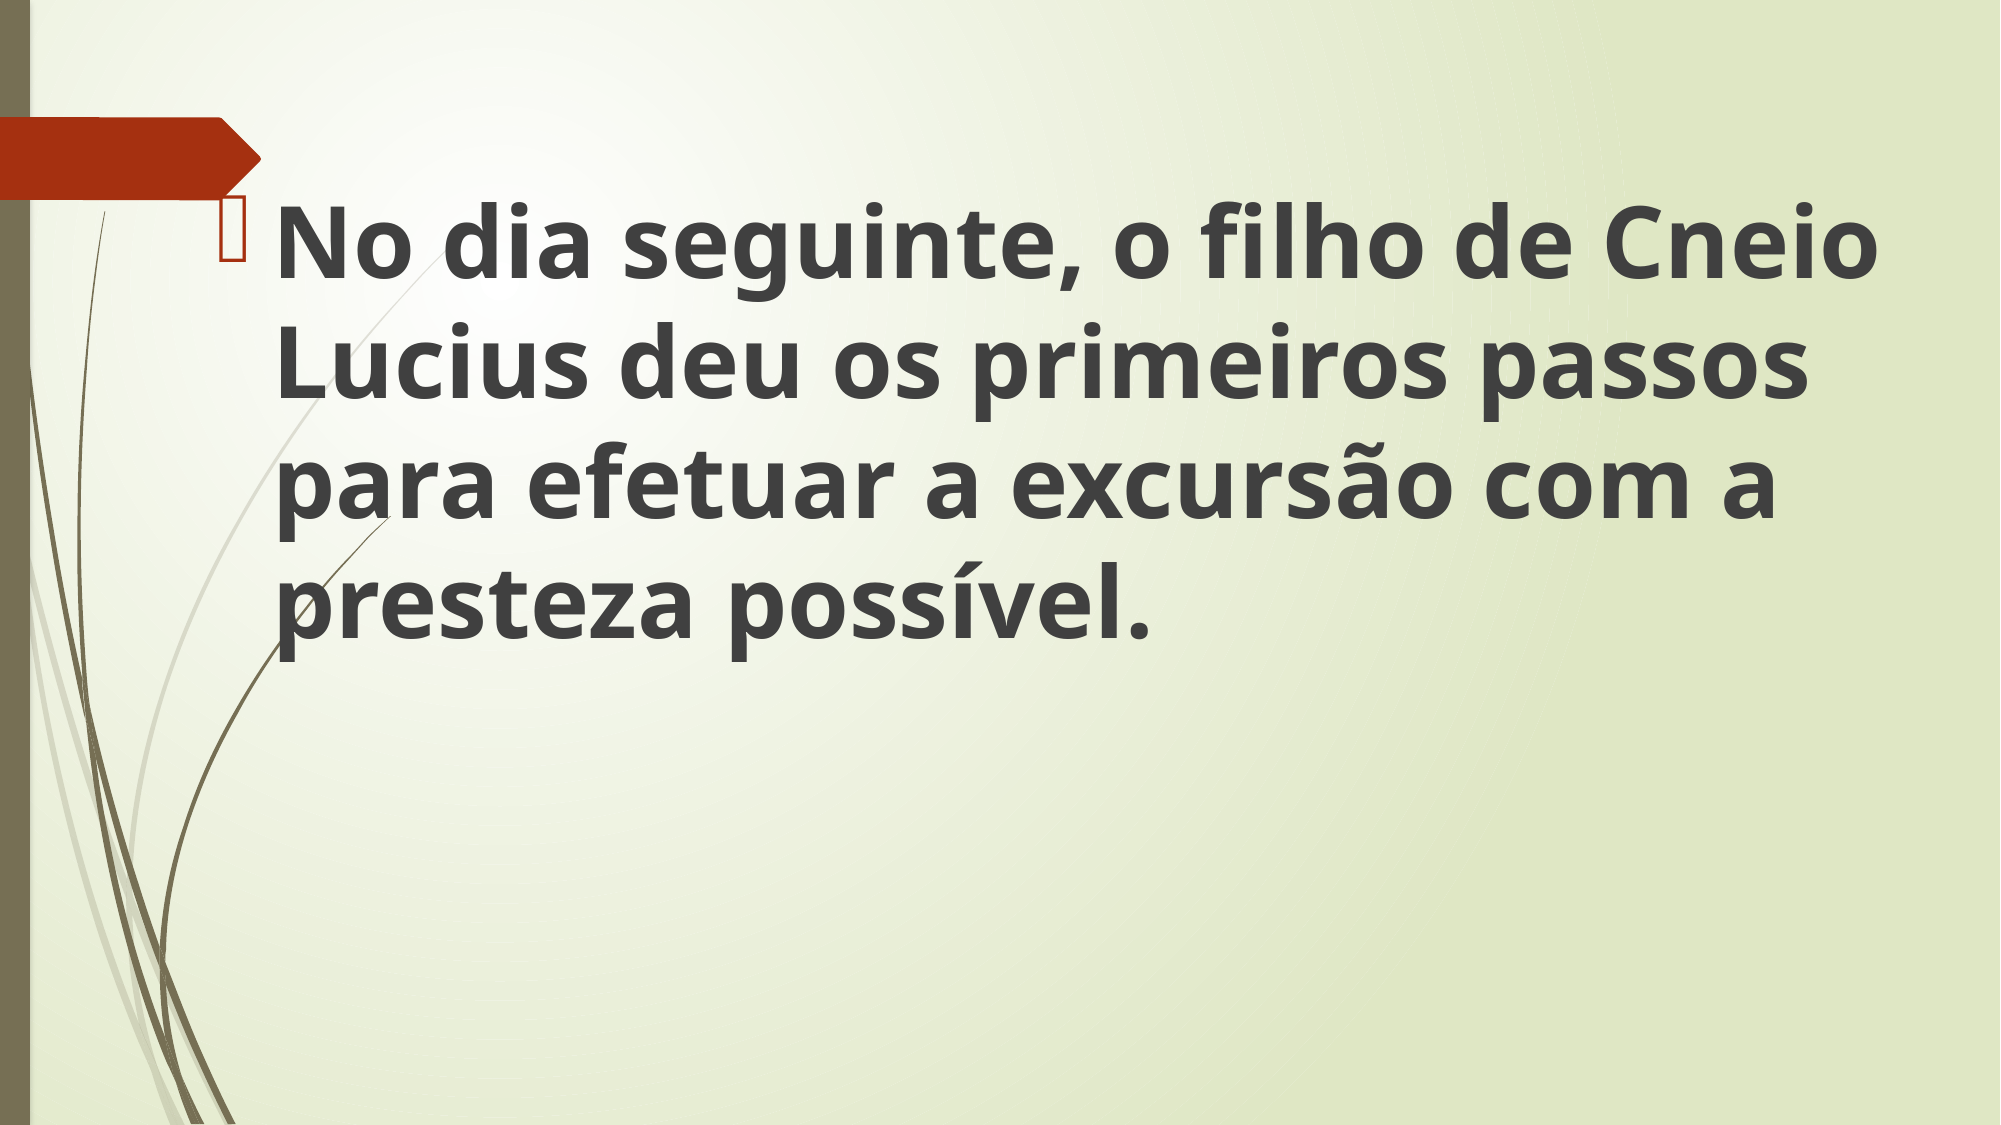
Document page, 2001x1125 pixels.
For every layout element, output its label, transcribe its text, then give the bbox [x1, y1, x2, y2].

list No dia seguinte, o filho de Cneio Lucius deu os primeiros passos para efetuar a excursão com a presteza possível. [201, 0, 2000, 1125]
